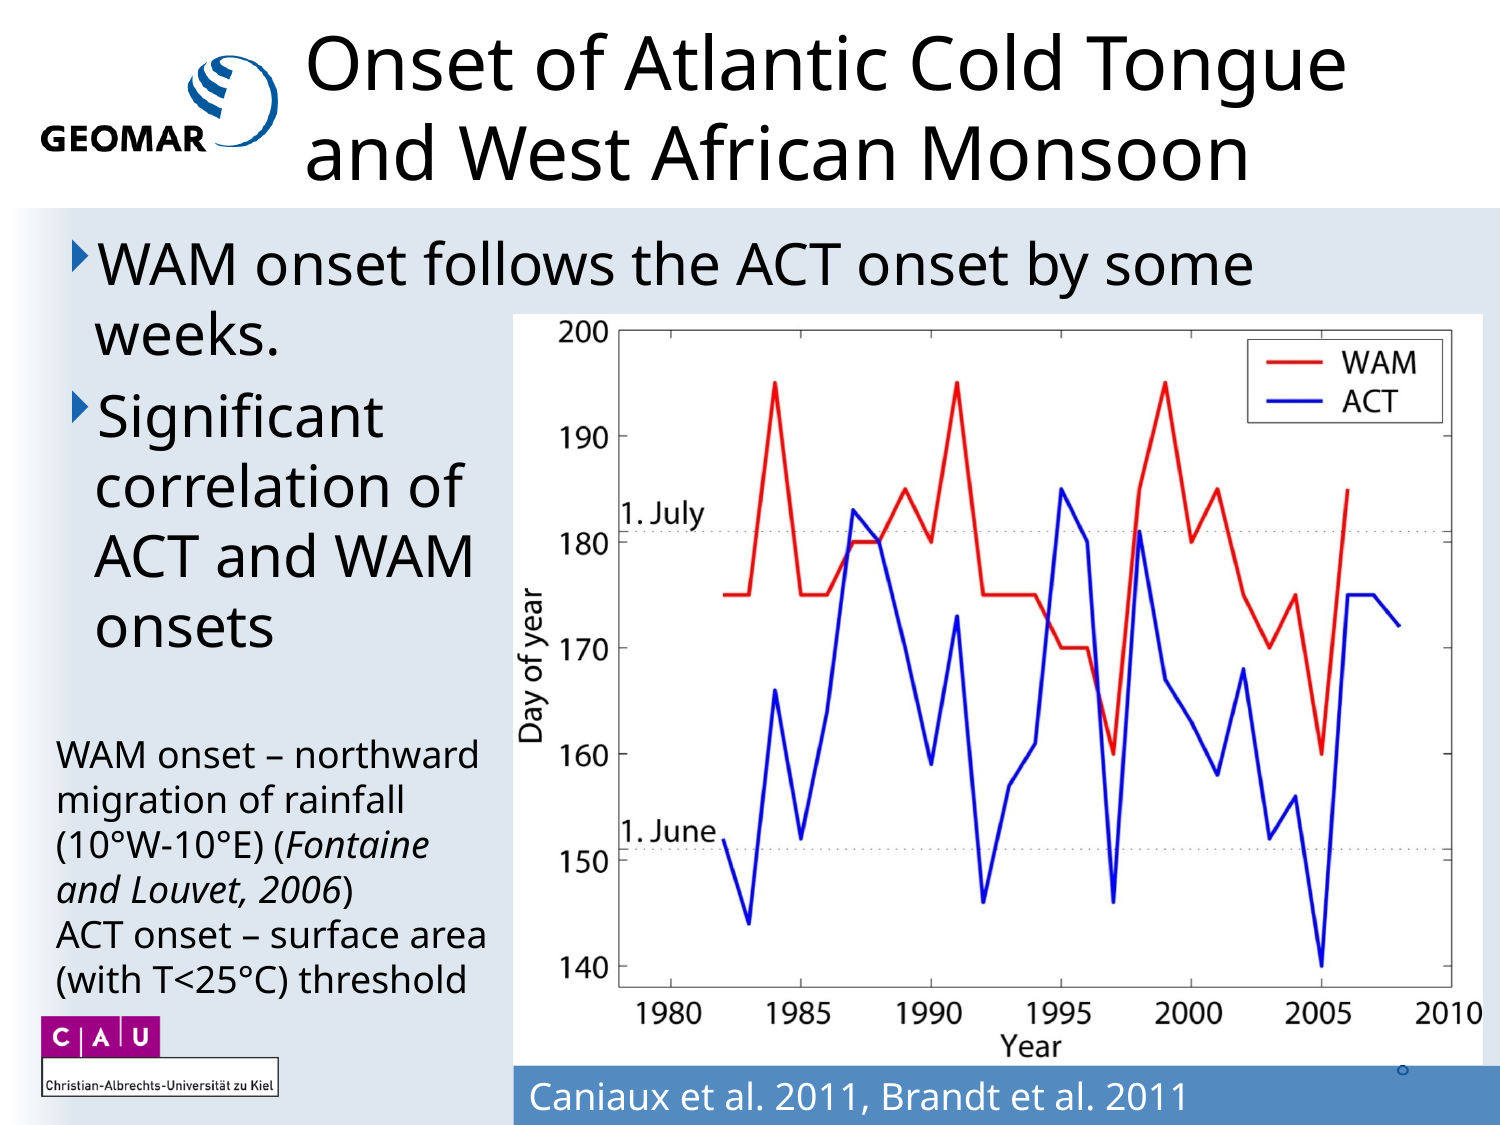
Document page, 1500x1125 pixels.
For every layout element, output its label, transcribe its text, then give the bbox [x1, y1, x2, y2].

text_box WAM onset – northward migration of rainfall (10°W-10°E) (Fontaine and Louvet, 2006) ACT onset – surface area (with T<25°C) threshold [41, 723, 508, 1009]
text_box Caniaux et al. 2011, Brandt et al. 2011 [513, 1065, 1500, 1125]
picture [513, 314, 1483, 1065]
title Onset of Atlantic Cold Tongue and West African Monsoon [289, 3, 1447, 208]
picture [41, 1016, 279, 1097]
list WAM onset follows the ACT onset by some weeks. Significant correlation of ACT and WAM onsets [41, 220, 1447, 723]
picture [41, 55, 278, 152]
